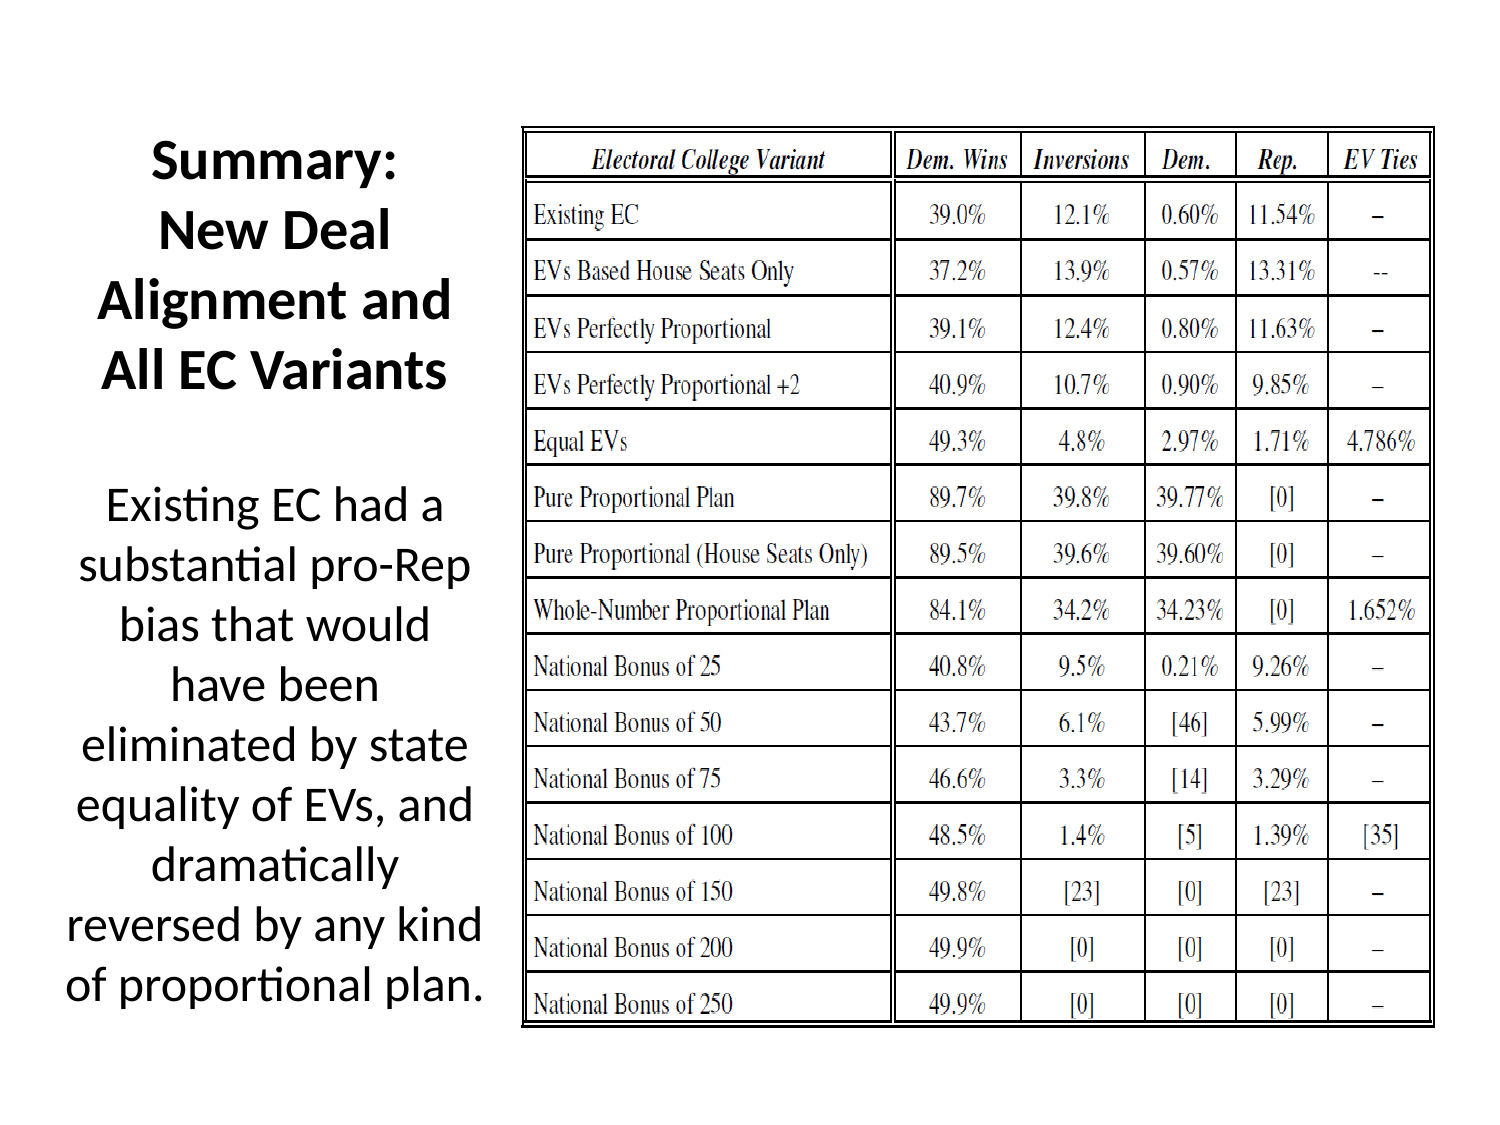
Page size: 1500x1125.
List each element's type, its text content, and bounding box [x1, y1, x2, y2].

title Summary: New Deal Alignment and All EC Variants Existing EC had a substantial pro-Rep bias that would have been eliminated by state equality of EVs, and dramatically reversed by any kind of proportional plan. [50, 45, 500, 1088]
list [512, 112, 1451, 1051]
